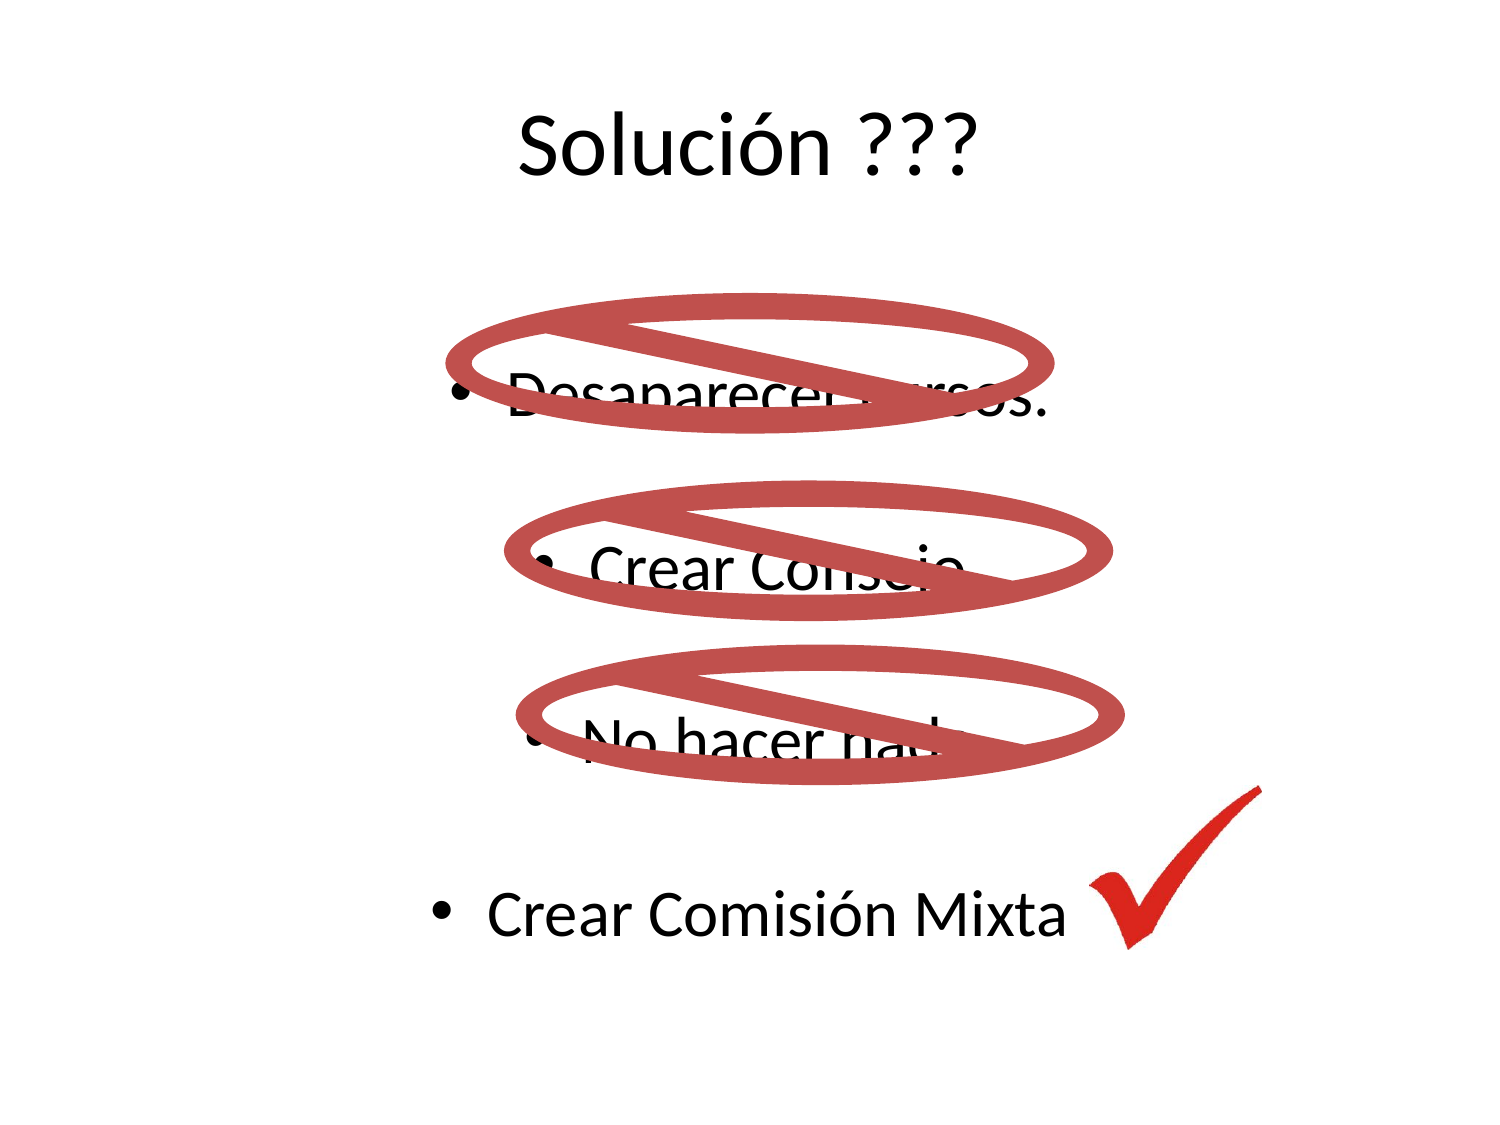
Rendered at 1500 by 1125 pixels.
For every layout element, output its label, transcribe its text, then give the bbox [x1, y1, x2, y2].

picture [1089, 784, 1263, 950]
text_box [443, 290, 1057, 436]
list Desaparecer cursos. Crear Consejo No hacer nada Crear Comisión Mixta [75, 262, 1425, 1005]
text_box [513, 642, 1128, 788]
title Solución ??? [75, 45, 1425, 233]
text_box [501, 478, 1116, 624]
